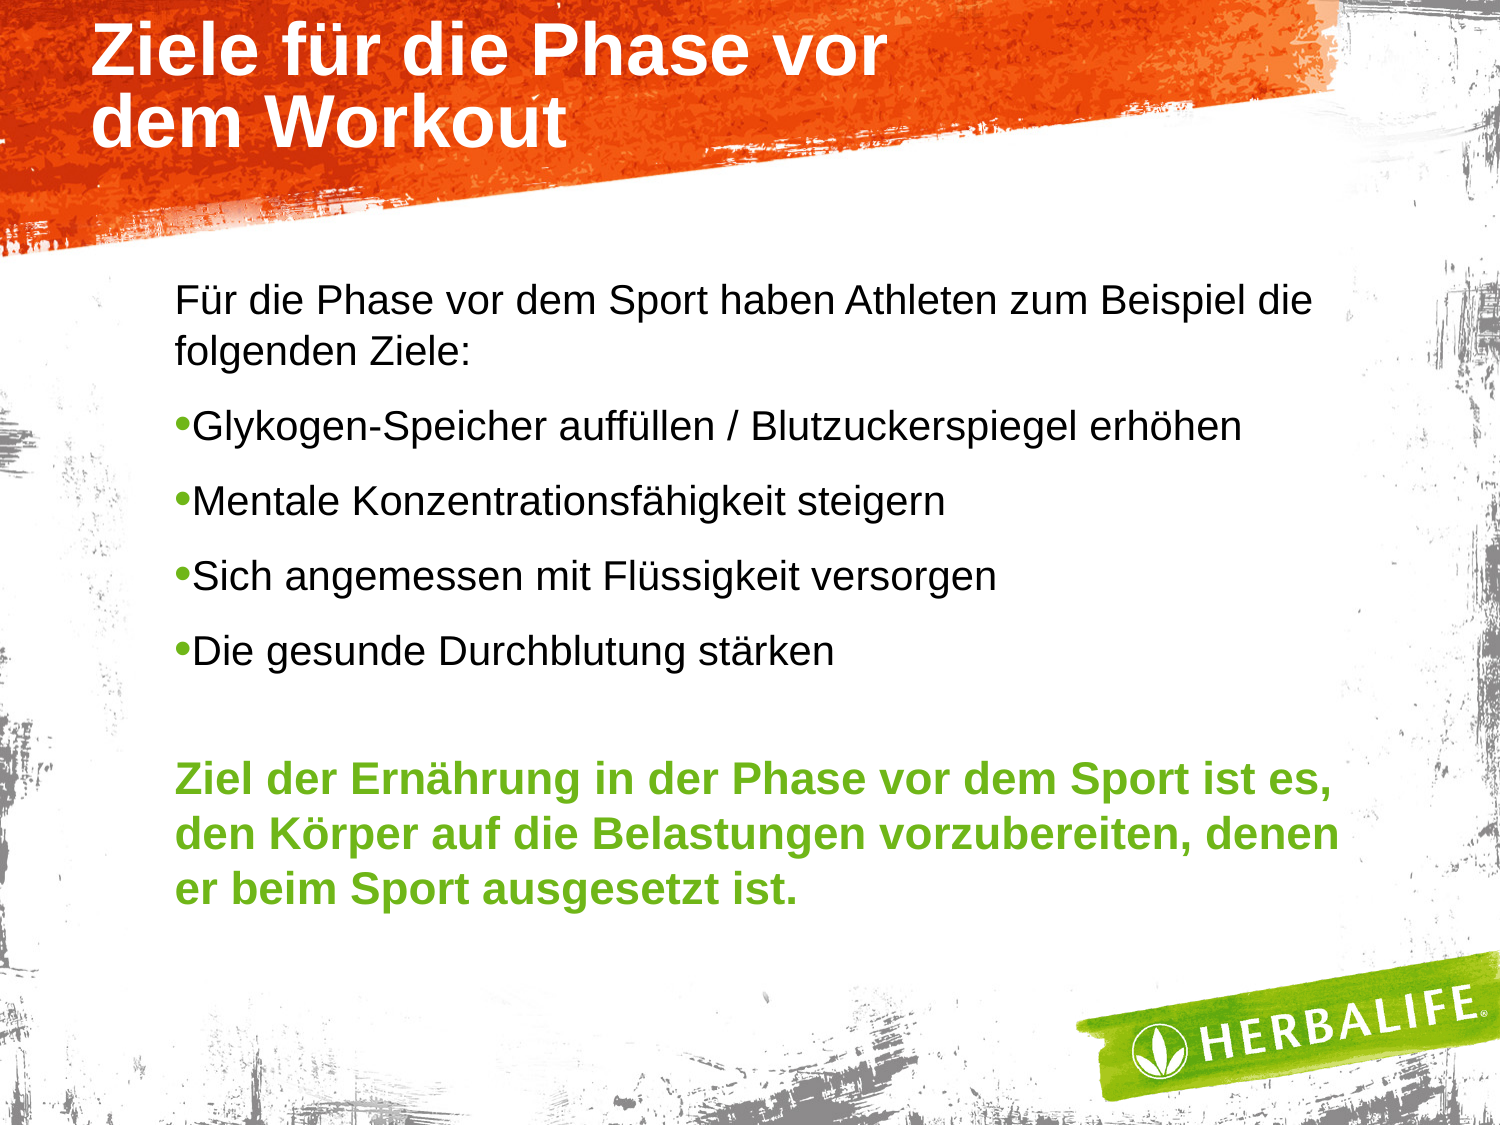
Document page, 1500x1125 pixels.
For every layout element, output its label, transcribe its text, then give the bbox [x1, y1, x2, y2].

picture [0, 0, 1500, 1125]
title Ziele für die Phase vor dem Workout [75, 12, 1425, 167]
list Für die Phase vor dem Sport haben Athleten zum Beispiel die folgenden Ziele: Glykogen-Speicher auffüllen / Blutzuckerspiegel erhöhen Mentale Konzentrationsfähigkeit steigern Sich angemessen mit Flüssigkeit versorgen Die gesunde Durchblutung stärken Ziel der Ernährung in der Phase vor dem Sport ist es, den Körper auf die Belastungen vorzubereiten, denen er beim Sport ausgesetzt ist. [159, 265, 1375, 1009]
